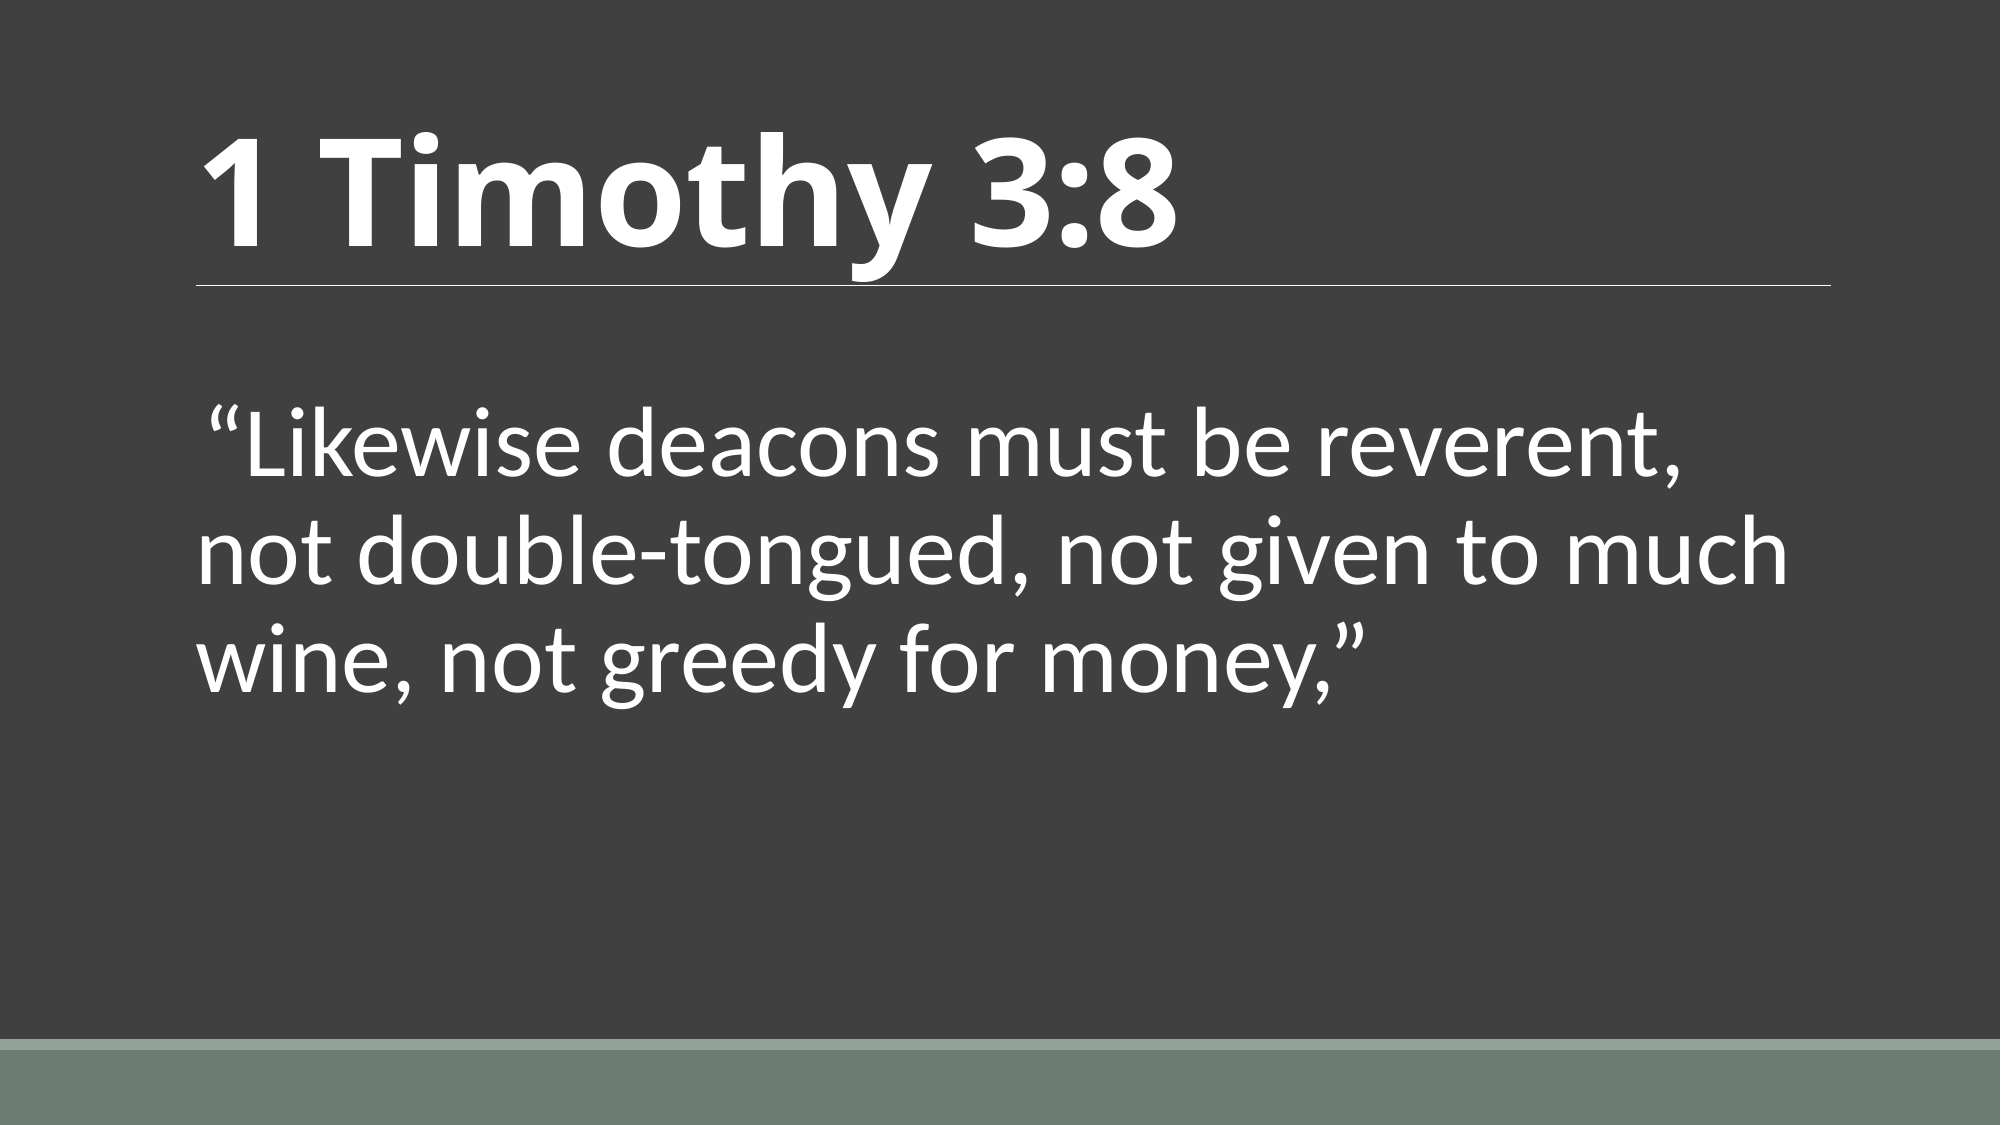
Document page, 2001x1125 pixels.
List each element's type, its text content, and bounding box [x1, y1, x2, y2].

list “Likewise deacons must be reverent, not double-tongued, not given to much wine, not greedy for money,” [180, 382, 1830, 963]
title 1 Timothy 3:8 [180, 47, 1830, 285]
